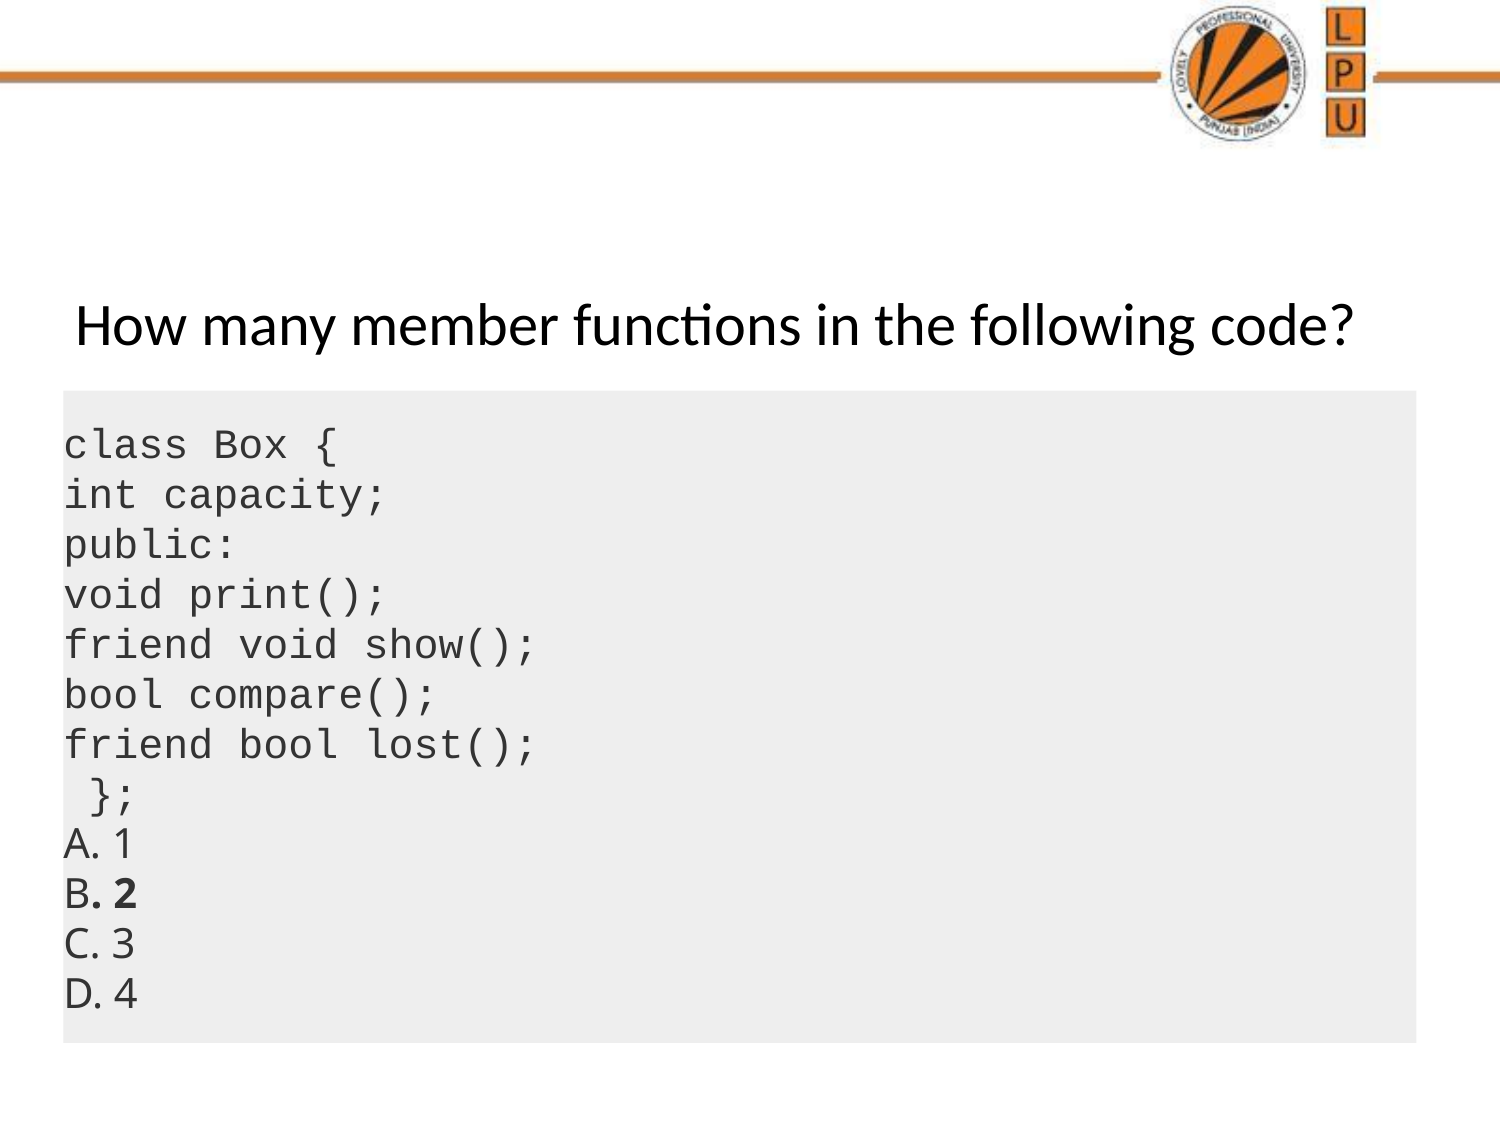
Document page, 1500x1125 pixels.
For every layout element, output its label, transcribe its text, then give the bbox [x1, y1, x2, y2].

text_box class Box { int capacity; public: void print(); friend void show(); bool compare(); friend bool lost(); }; A. 1 B. 2 C. 3 D. 4 [63, 390, 1417, 1043]
list How many member functions in the following code? [74, 263, 1405, 390]
picture [0, 0, 1500, 1125]
